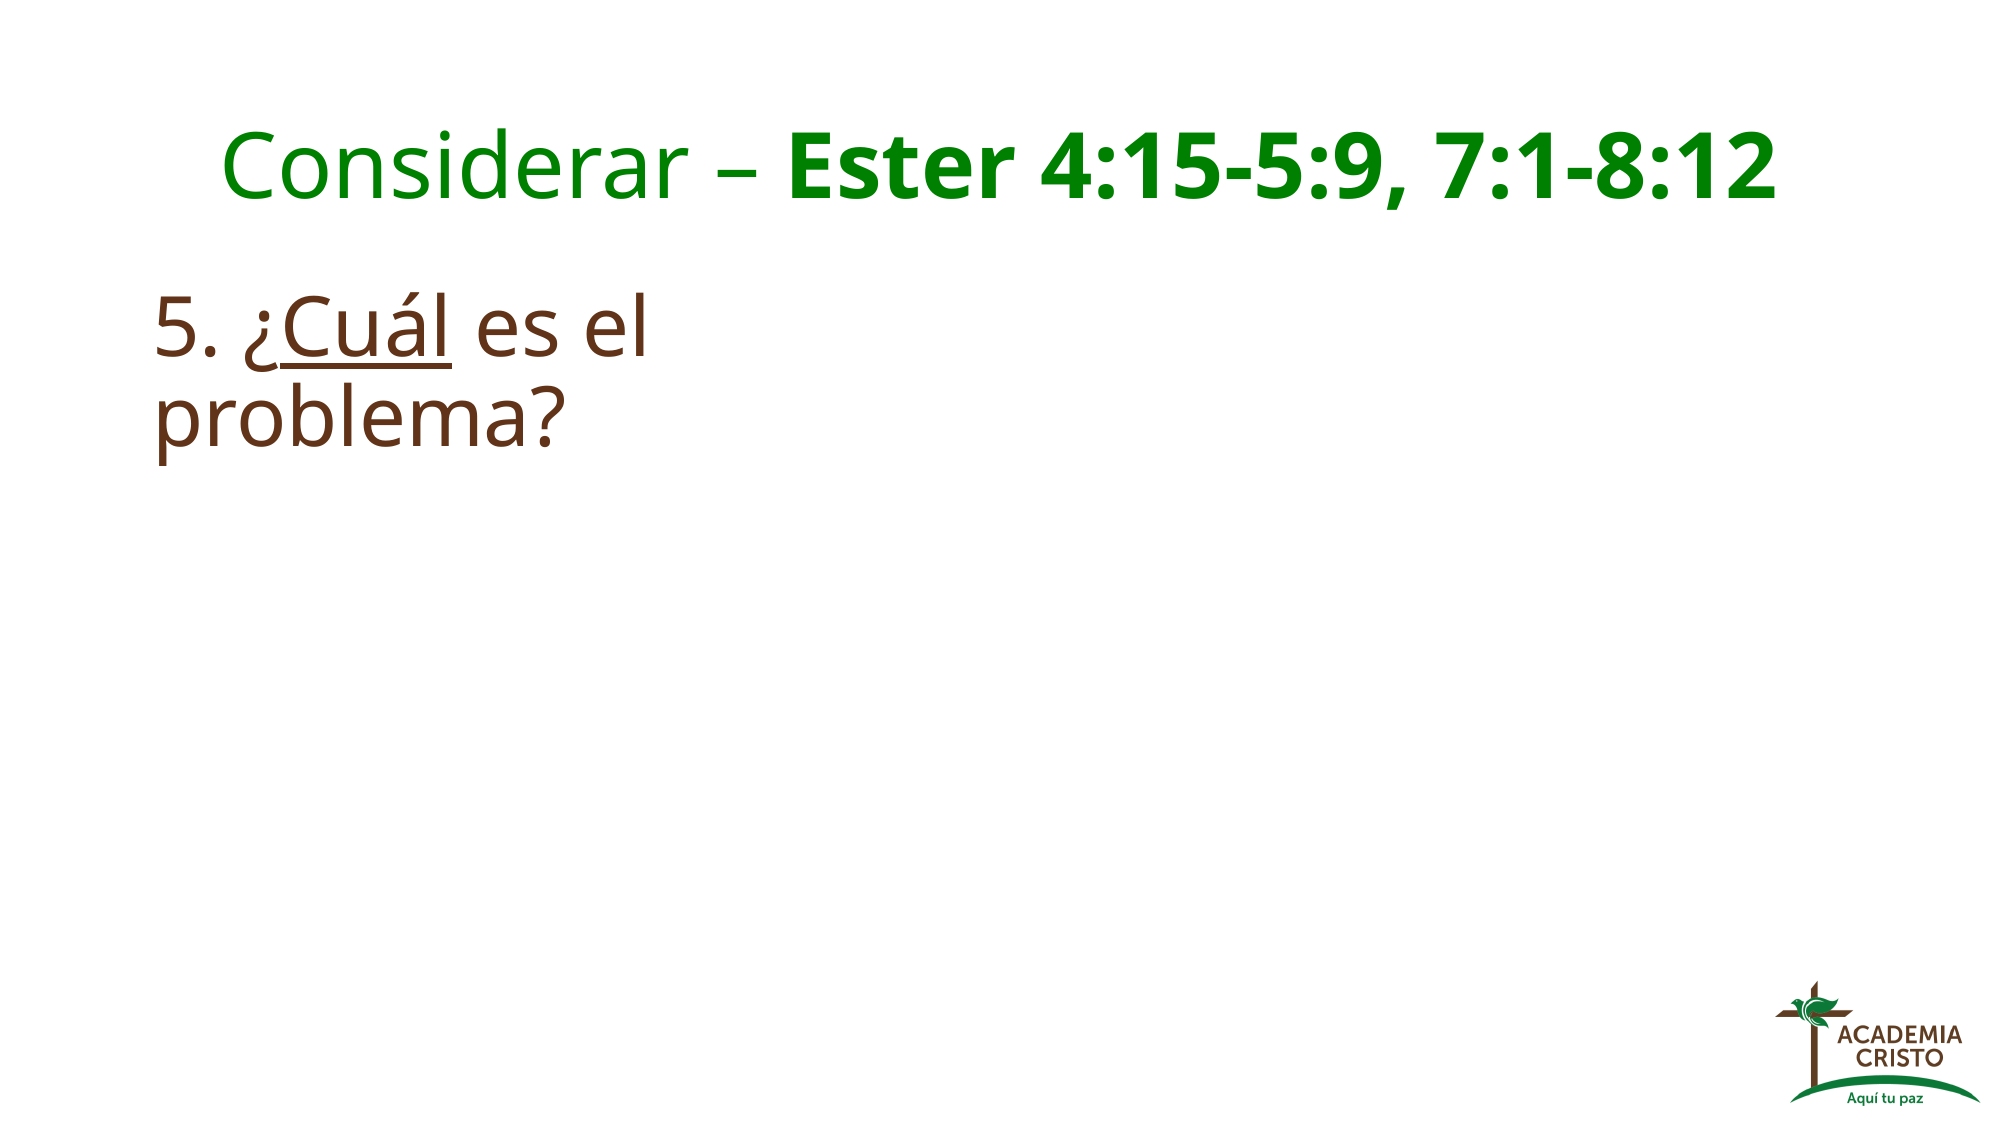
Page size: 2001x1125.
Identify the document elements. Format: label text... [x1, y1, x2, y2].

list 5. ¿Cuál es el problema? [137, 277, 1100, 993]
title Considerar – Ester 4:15-5:9, 7:1-8:12 [137, 59, 1863, 278]
picture [1759, 972, 2000, 1125]
